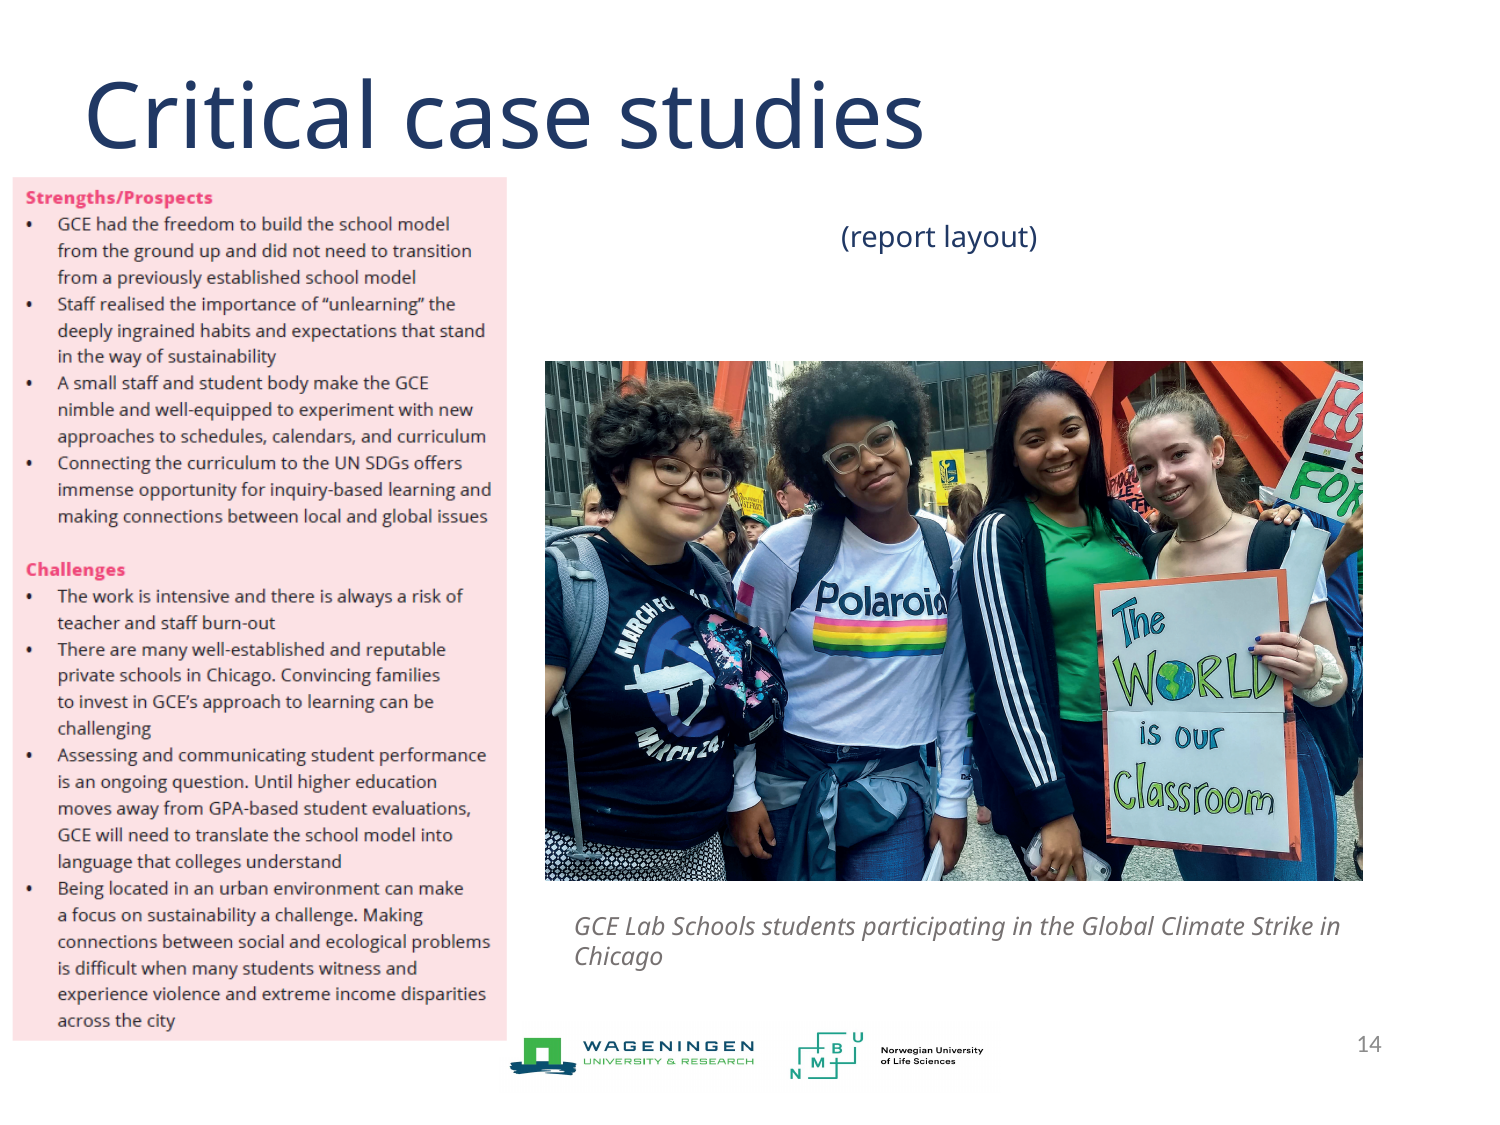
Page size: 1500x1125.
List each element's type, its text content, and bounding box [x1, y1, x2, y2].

text_box Critical case studies (report layout) [68, 59, 1432, 278]
text_box GCE Lab Schools students participating in the Global Climate Strike in Chicago [559, 902, 1376, 978]
slide_number 14 [1059, 1020, 1397, 1066]
picture [545, 361, 1363, 881]
footer [499, 1021, 1001, 1093]
picture [0, 161, 522, 1057]
